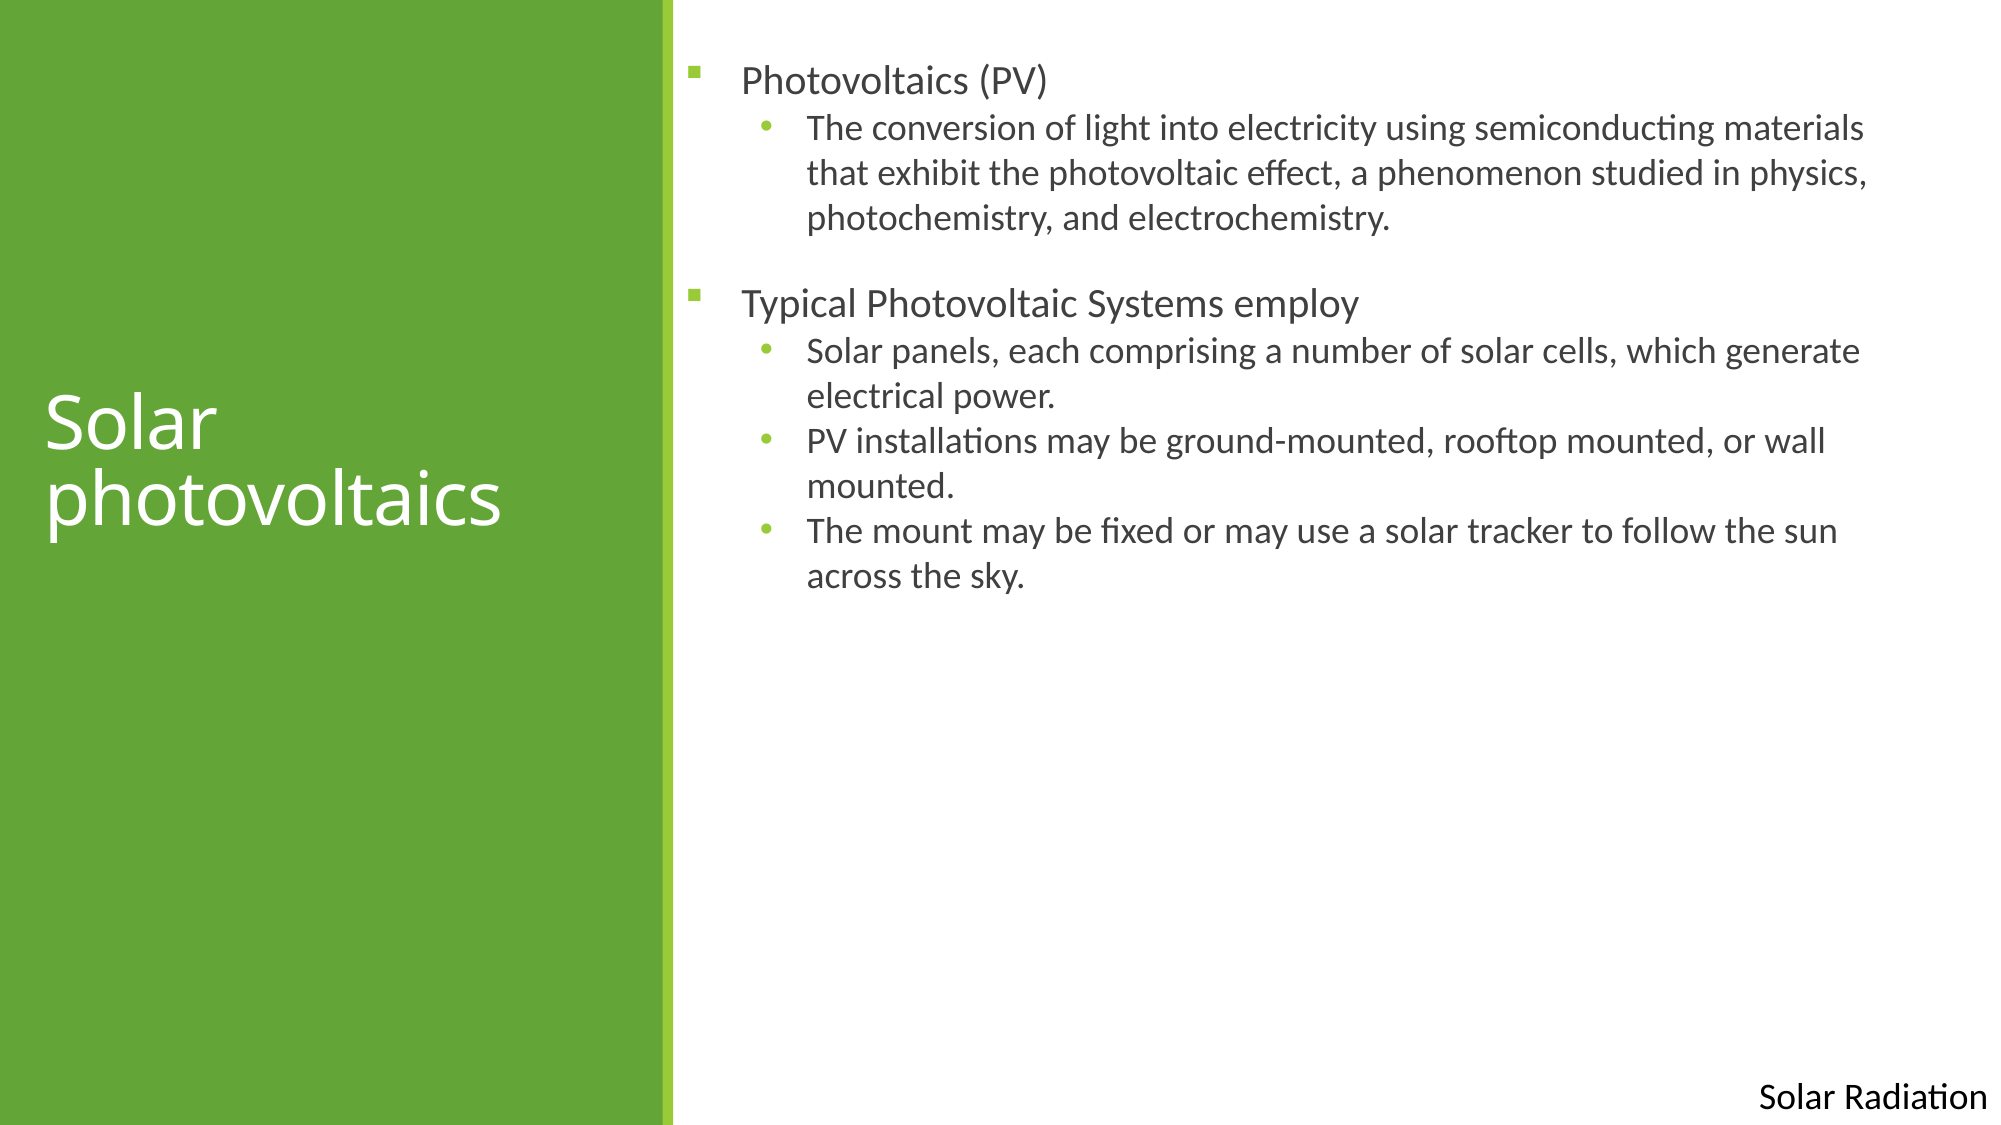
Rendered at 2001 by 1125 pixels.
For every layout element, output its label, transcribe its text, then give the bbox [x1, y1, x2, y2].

list Photovoltaics (PV) The conversion of light into electricity using semiconducting materials that exhibit the photovoltaic effect, a phenomenon studied in physics, photochemistry, and electrochemistry. Typical Photovoltaic Systems employ Solar panels, each comprising a number of solar cells, which generate electrical power. PV installations may be ground-mounted, rooftop mounted, or wall mounted. The mount may be fixed or may use a solar tracker to follow the sun across the sky. [685, 45, 1918, 1035]
title Solar photovoltaics [29, 263, 665, 639]
